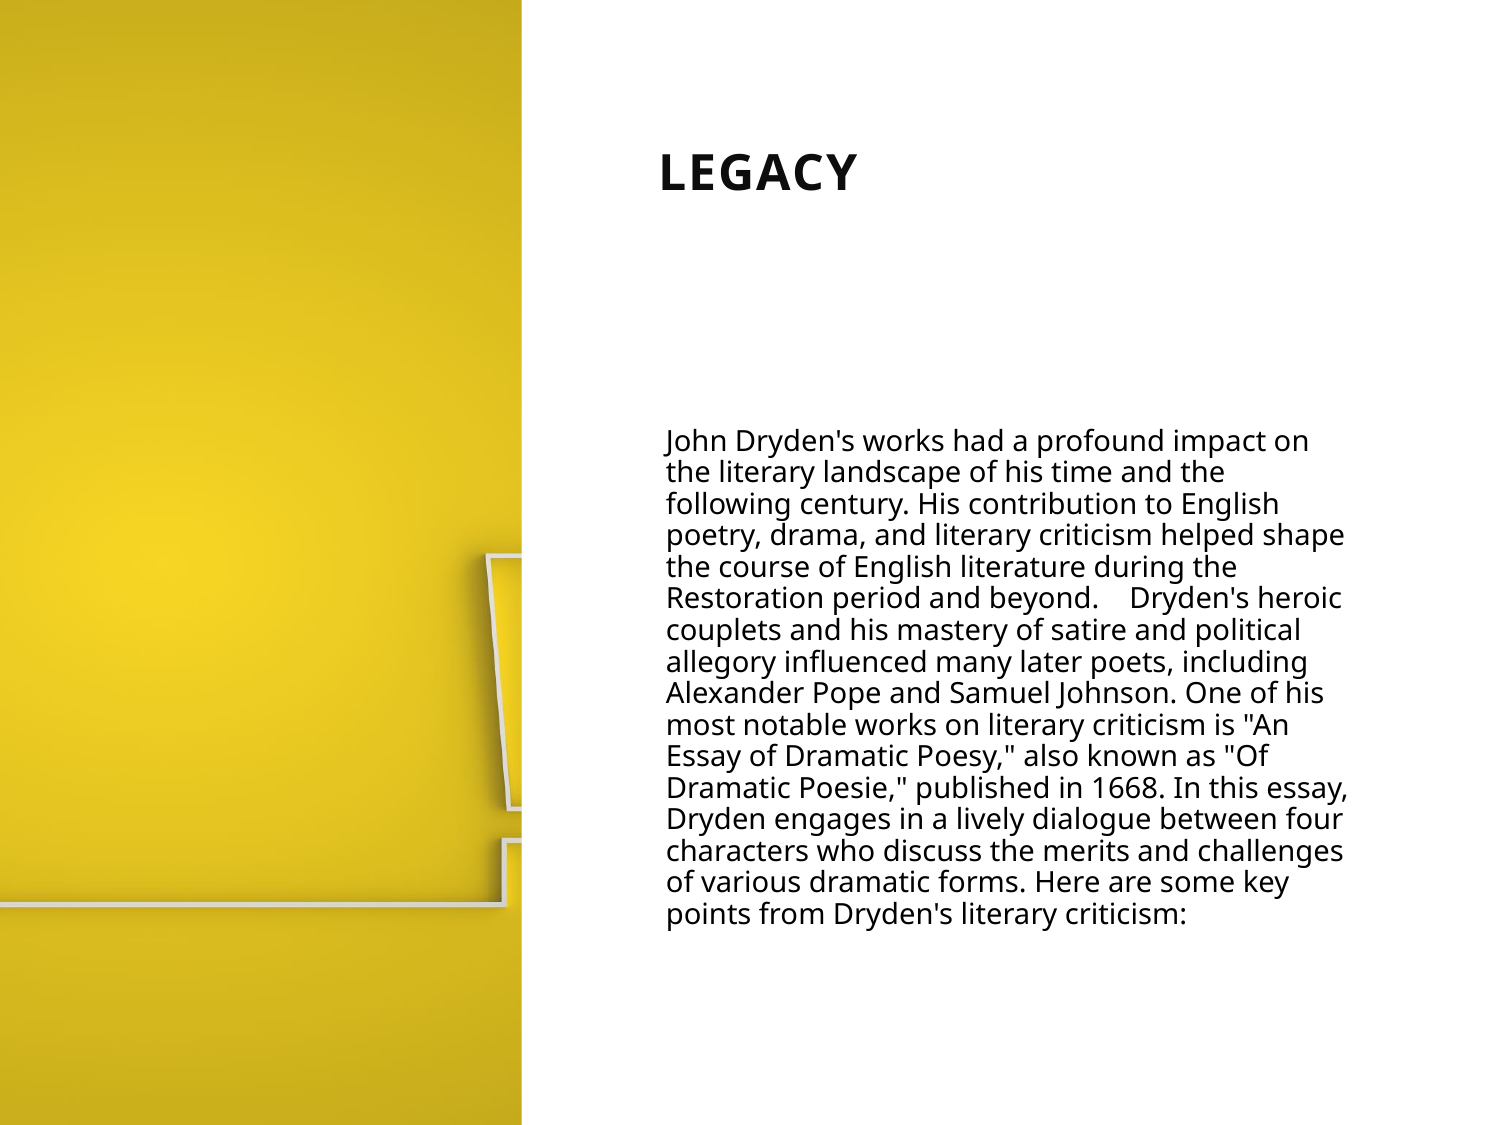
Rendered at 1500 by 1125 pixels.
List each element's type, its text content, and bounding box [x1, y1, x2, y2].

picture [0, 0, 522, 1125]
list John Dryden's works had a profound impact on the literary landscape of his time and the following century. His contribution to English poetry, drama, and literary criticism helped shape the course of English literature during the Restoration period and beyond. Dryden's heroic couplets and his mastery of satire and political allegory influenced many later poets, including Alexander Pope and Samuel Johnson. One of his most notable works on literary criticism is "An Essay of Dramatic Poesy," also known as "Of Dramatic Poesie," published in 1668. In this essay, Dryden engages in a lively dialogue between four characters who discuss the merits and challenges of various dramatic forms. Here are some key points from Dryden's literary criticism: [643, 418, 1363, 968]
title Legacy [643, 90, 1363, 263]
